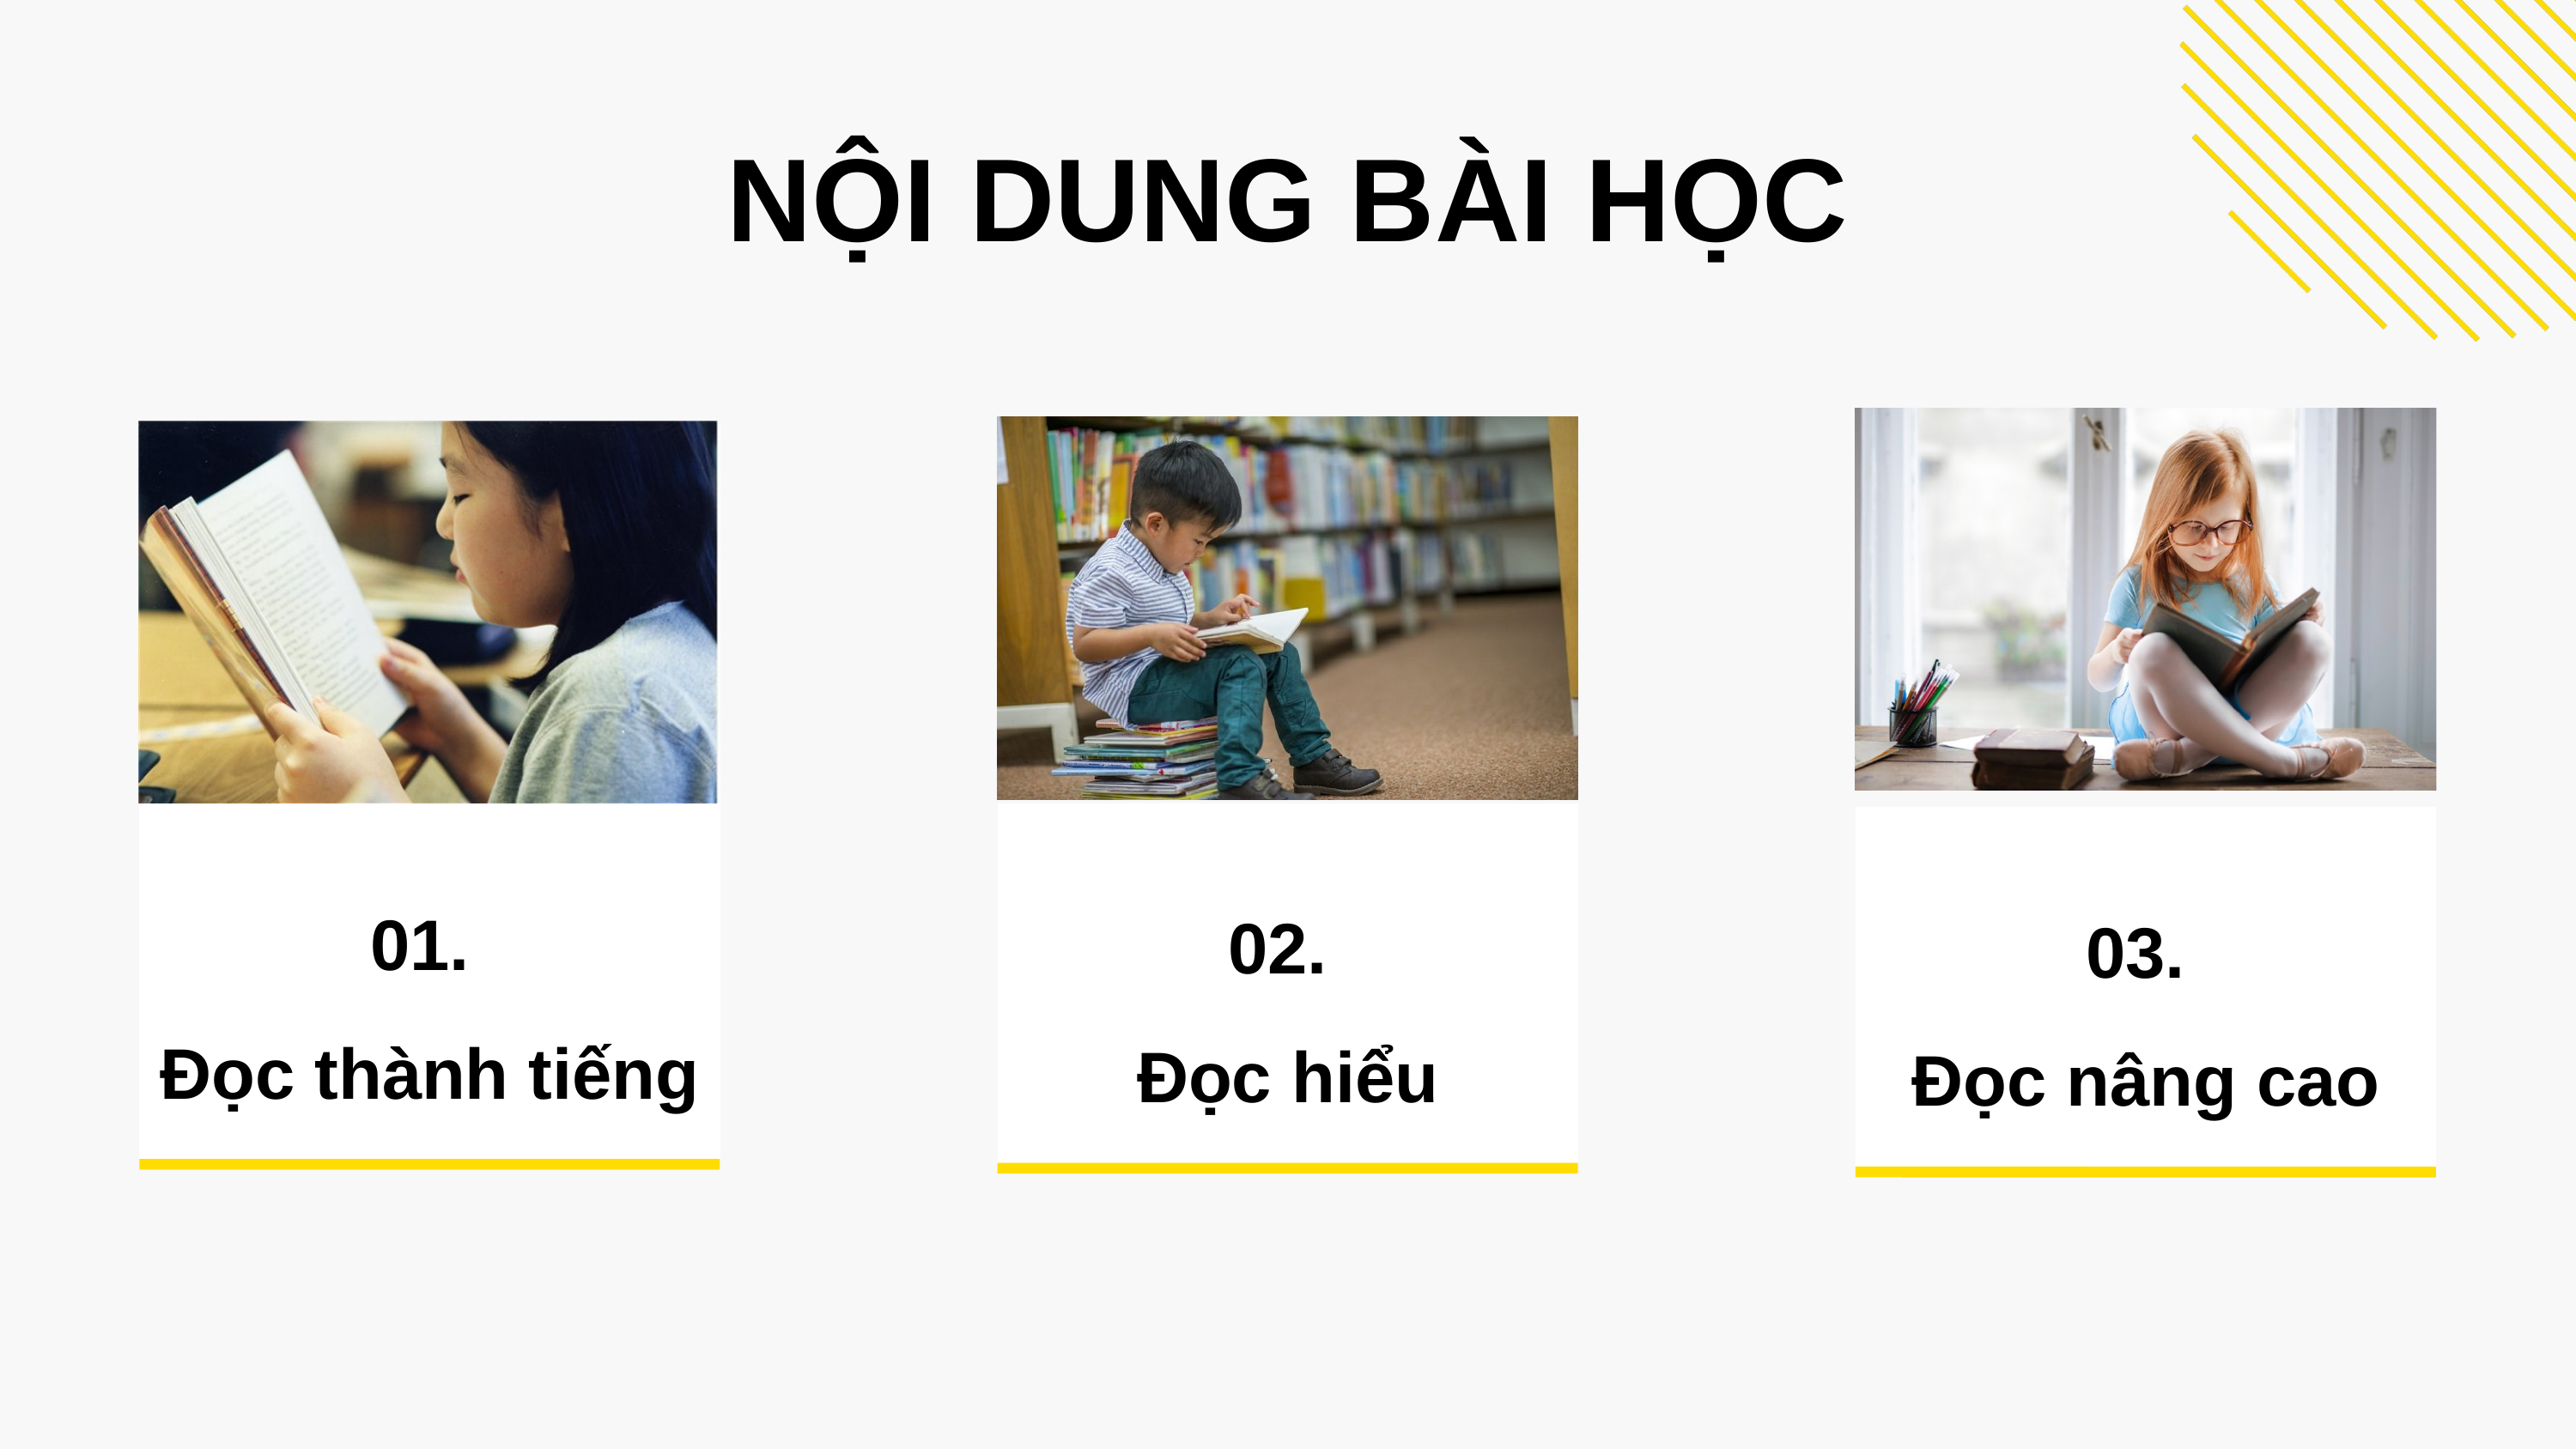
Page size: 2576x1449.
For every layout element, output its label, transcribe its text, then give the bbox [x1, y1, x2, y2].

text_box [1855, 806, 2437, 1178]
picture [1854, 407, 2437, 791]
text_box NỘI DUNG BÀI HỌC [701, 123, 1875, 265]
picture [138, 420, 720, 803]
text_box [139, 809, 721, 1170]
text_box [997, 806, 1579, 1174]
picture [997, 416, 1578, 800]
text_box [2179, 0, 2576, 342]
